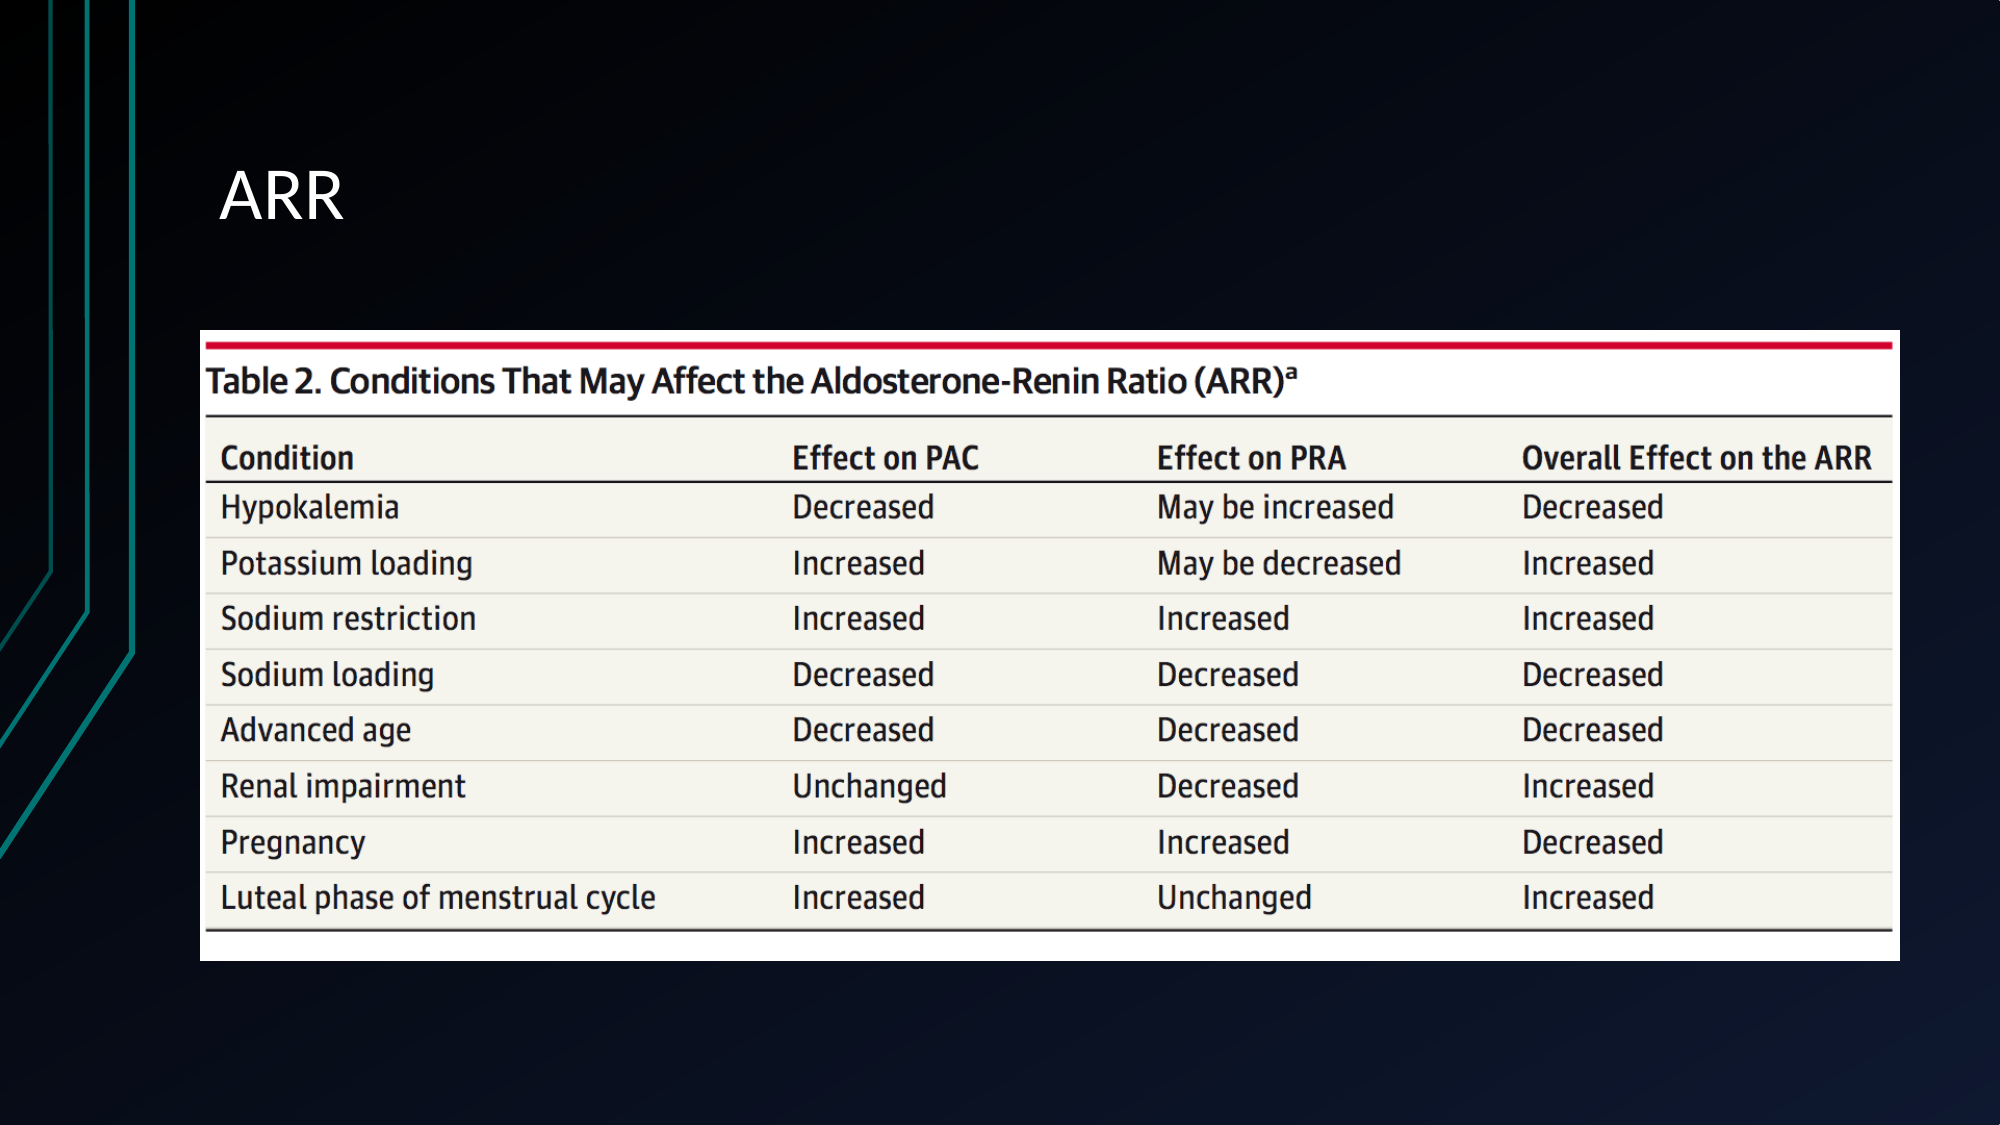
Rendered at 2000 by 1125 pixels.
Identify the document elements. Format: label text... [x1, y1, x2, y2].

title ARR [199, 45, 1900, 246]
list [199, 329, 1900, 961]
